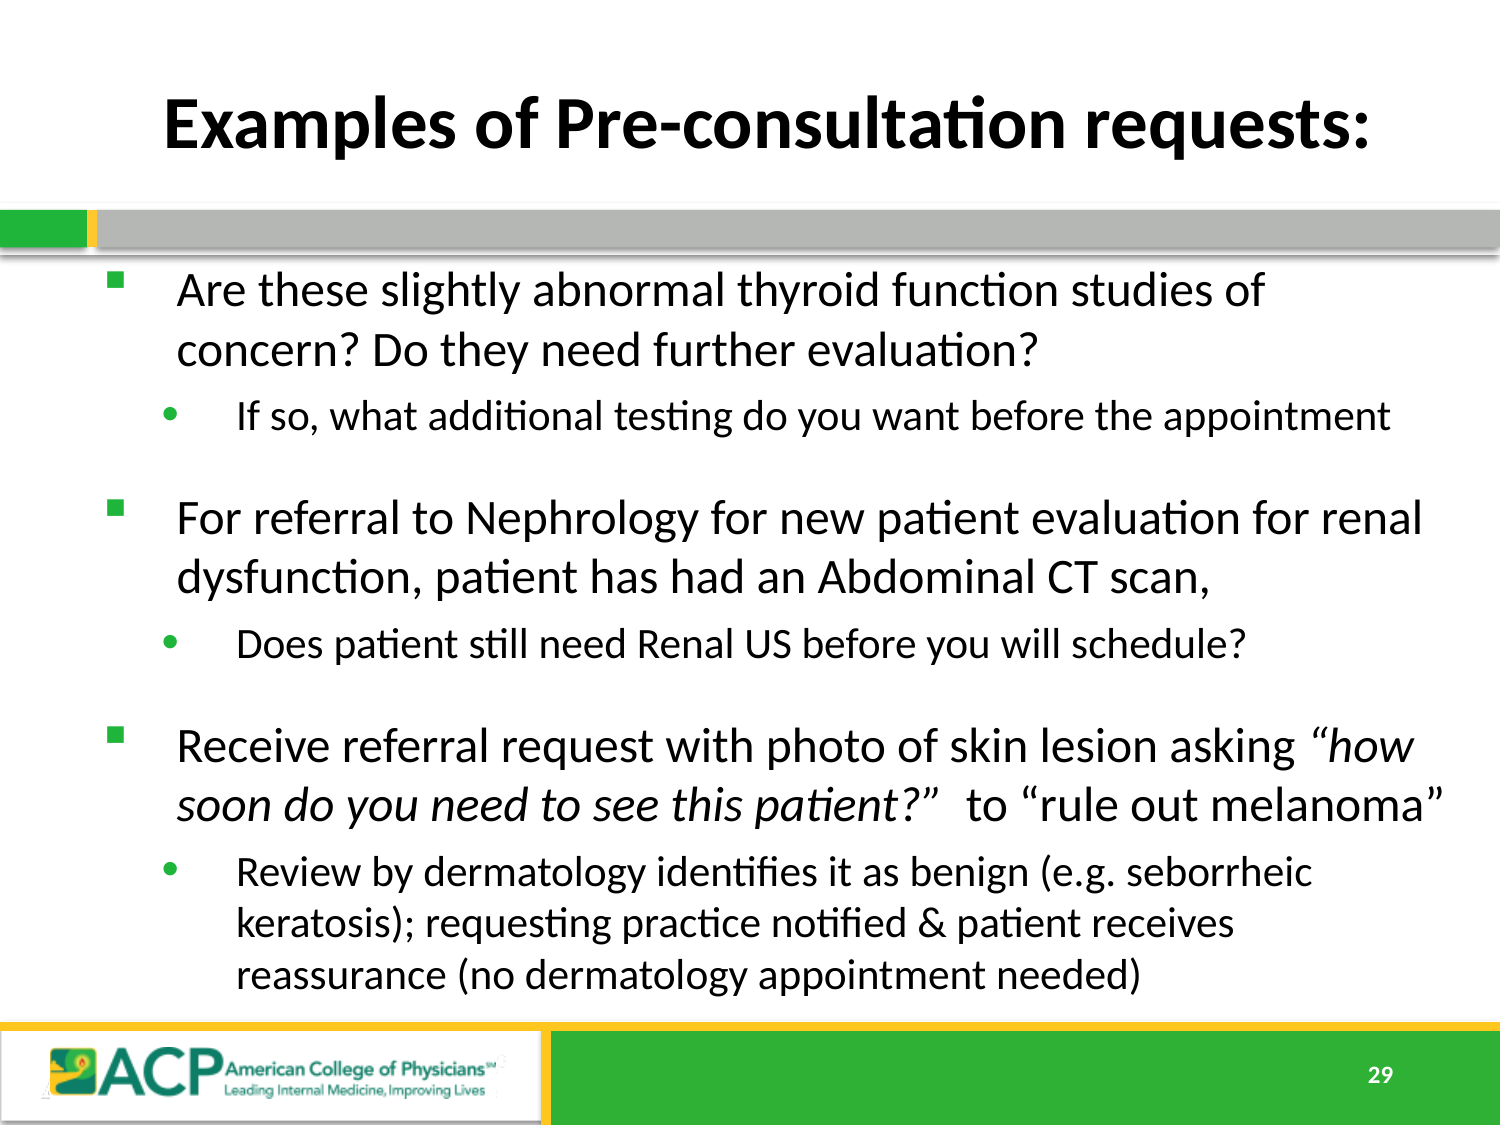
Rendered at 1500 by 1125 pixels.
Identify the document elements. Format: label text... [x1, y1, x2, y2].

title Examples of Pre-consultation requests: [99, 37, 1438, 200]
list Are these slightly abnormal thyroid function studies of concern? Do they need further evaluation? If so, what additional testing do you want before the appointment For referral to Nephrology for new patient evaluation for renal dysfunction, patient has had an Abdominal CT scan, Does patient still need Renal US before you will schedule? Receive referral request with photo of skin lesion asking “how soon do you need to see this patient?” to “rule out melanoma” Review by dermatology identifies it as benign (e.g. seborrheic keratosis); requesting practice notified & patient receives reassurance (no dermatology appointment needed) [87, 249, 1463, 1025]
picture [50, 1047, 496, 1099]
